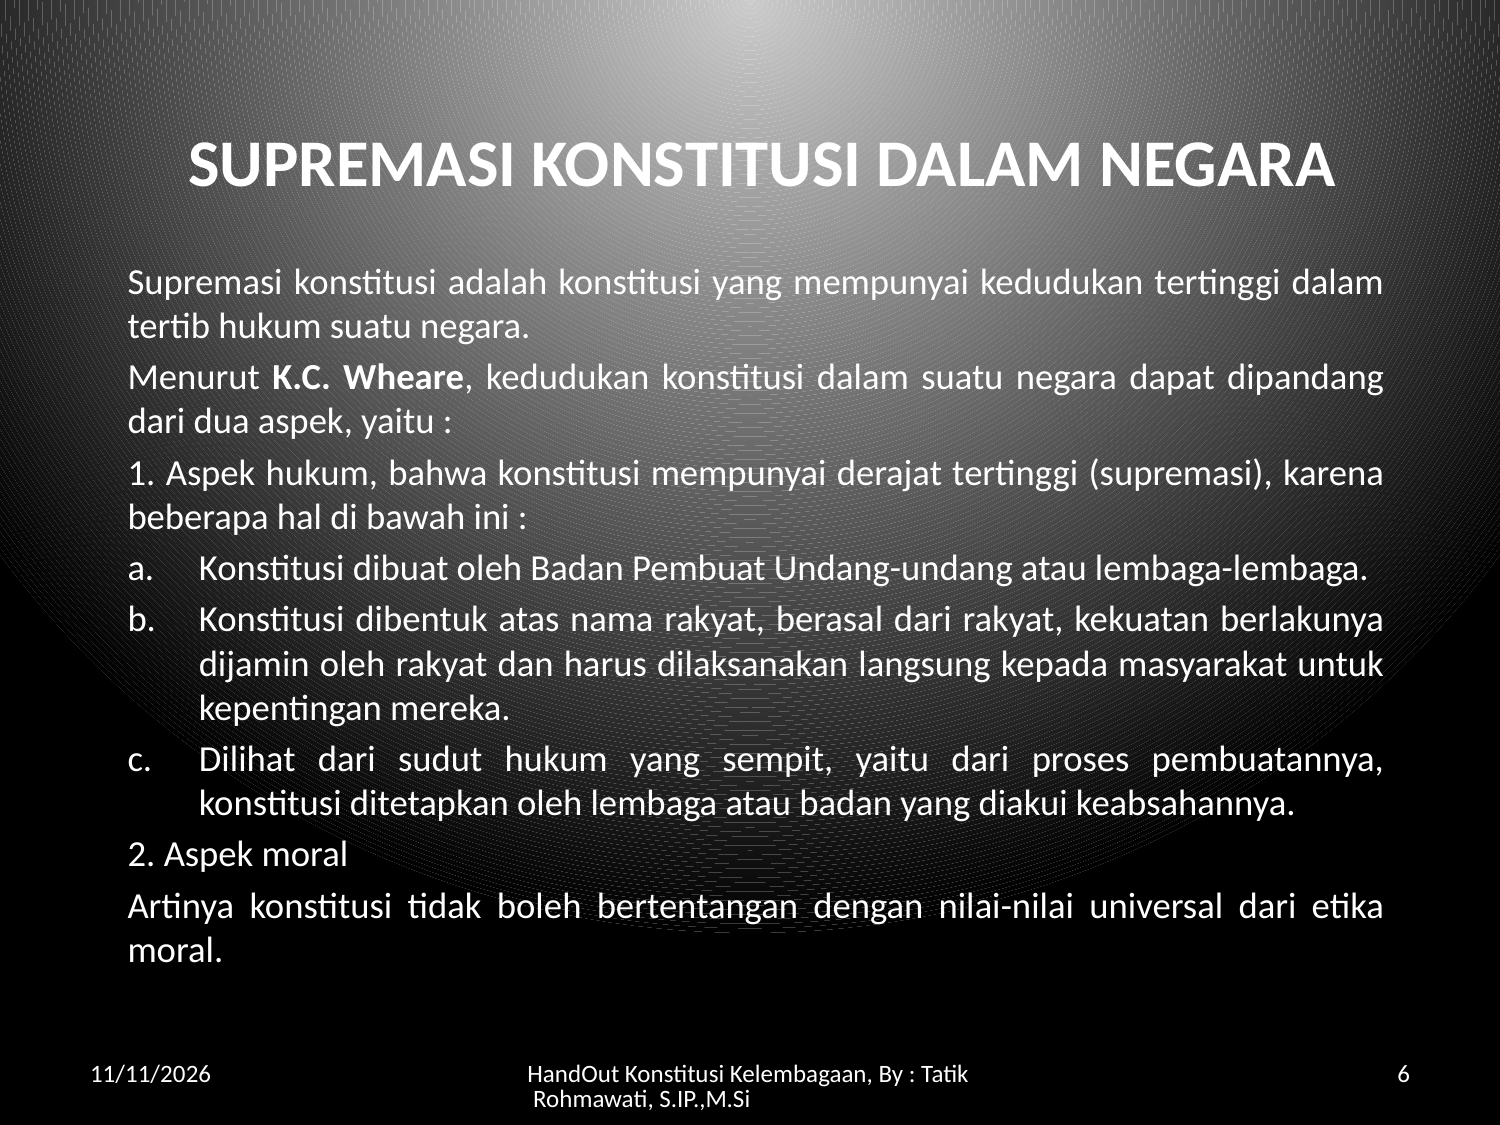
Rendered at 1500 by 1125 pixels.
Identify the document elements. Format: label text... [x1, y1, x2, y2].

title SUPREMASI KONSTITUSI DALAM NEGARA [125, 125, 1400, 249]
subtitle Supremasi konstitusi adalah konstitusi yang mempunyai kedudukan tertinggi dalam tertib hukum suatu negara. Menurut K.C. Wheare, kedudukan konstitusi dalam suatu negara dapat dipandang dari dua aspek, yaitu : 1. Aspek hukum, bahwa konstitusi mempunyai derajat tertinggi (supremasi), karena beberapa hal di bawah ini : Konstitusi dibuat oleh Badan Pembuat Undang-undang atau lembaga-lembaga. Konstitusi dibentuk atas nama rakyat, berasal dari rakyat, kekuatan berlakunya dijamin oleh rakyat dan harus dilaksanakan langsung kepada masyarakat untuk kepentingan mereka. Dilihat dari sudut hukum yang sempit, yaitu dari proses pembuatannya, konstitusi ditetapkan oleh lembaga atau badan yang diakui keabsahannya. 2. Aspek moral Artinya konstitusi tidak boleh bertentangan dengan nilai-nilai universal dari etika moral. [112, 249, 1400, 1000]
slide_number 6 [1074, 1042, 1425, 1103]
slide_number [75, 1042, 425, 1103]
footer HandOut Konstitusi Kelembagaan, By : Tatik Rohmawati, S.IP.,M.Si [512, 1042, 988, 1103]
